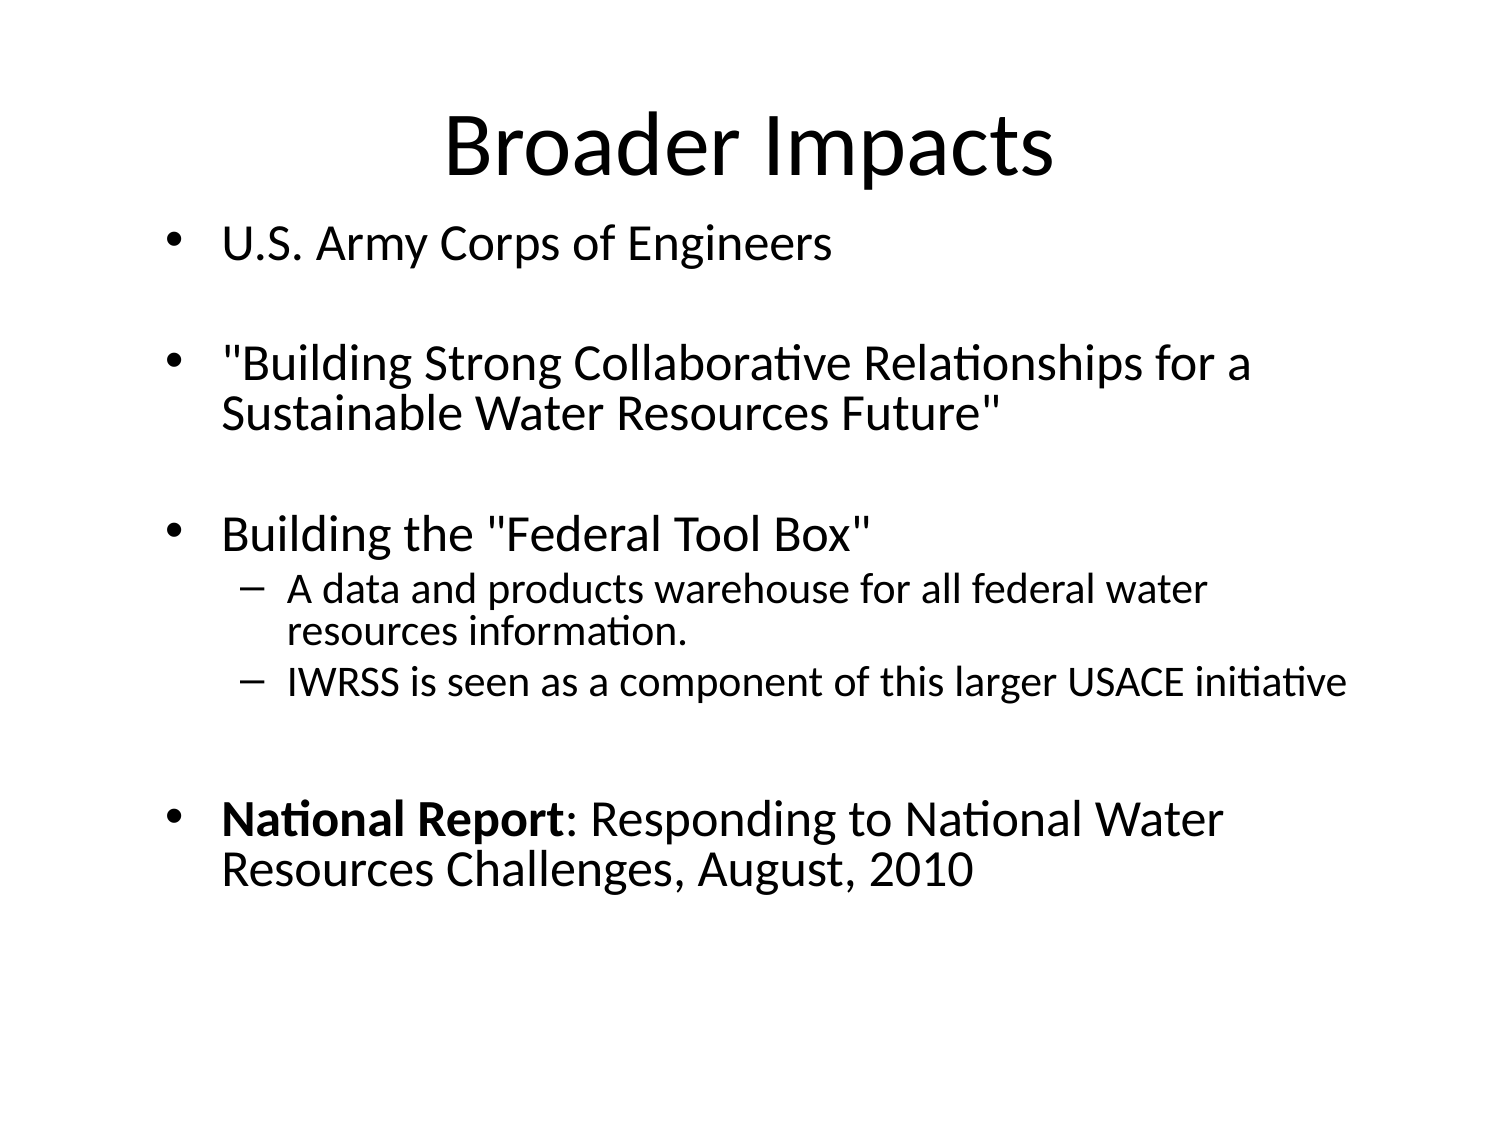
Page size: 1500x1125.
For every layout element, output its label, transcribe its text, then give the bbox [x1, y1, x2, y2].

title Broader Impacts [74, 44, 1426, 233]
list U.S. Army Corps of Engineers "Building Strong Collaborative Relationships for a Sustainable Water Resources Future" Building the "Federal Tool Box" A data and products warehouse for all federal water resources information. IWRSS is seen as a component of this larger USACE initiative National Report: Responding to National Water Resources Challenges, August, 2010 [149, 212, 1388, 1001]
